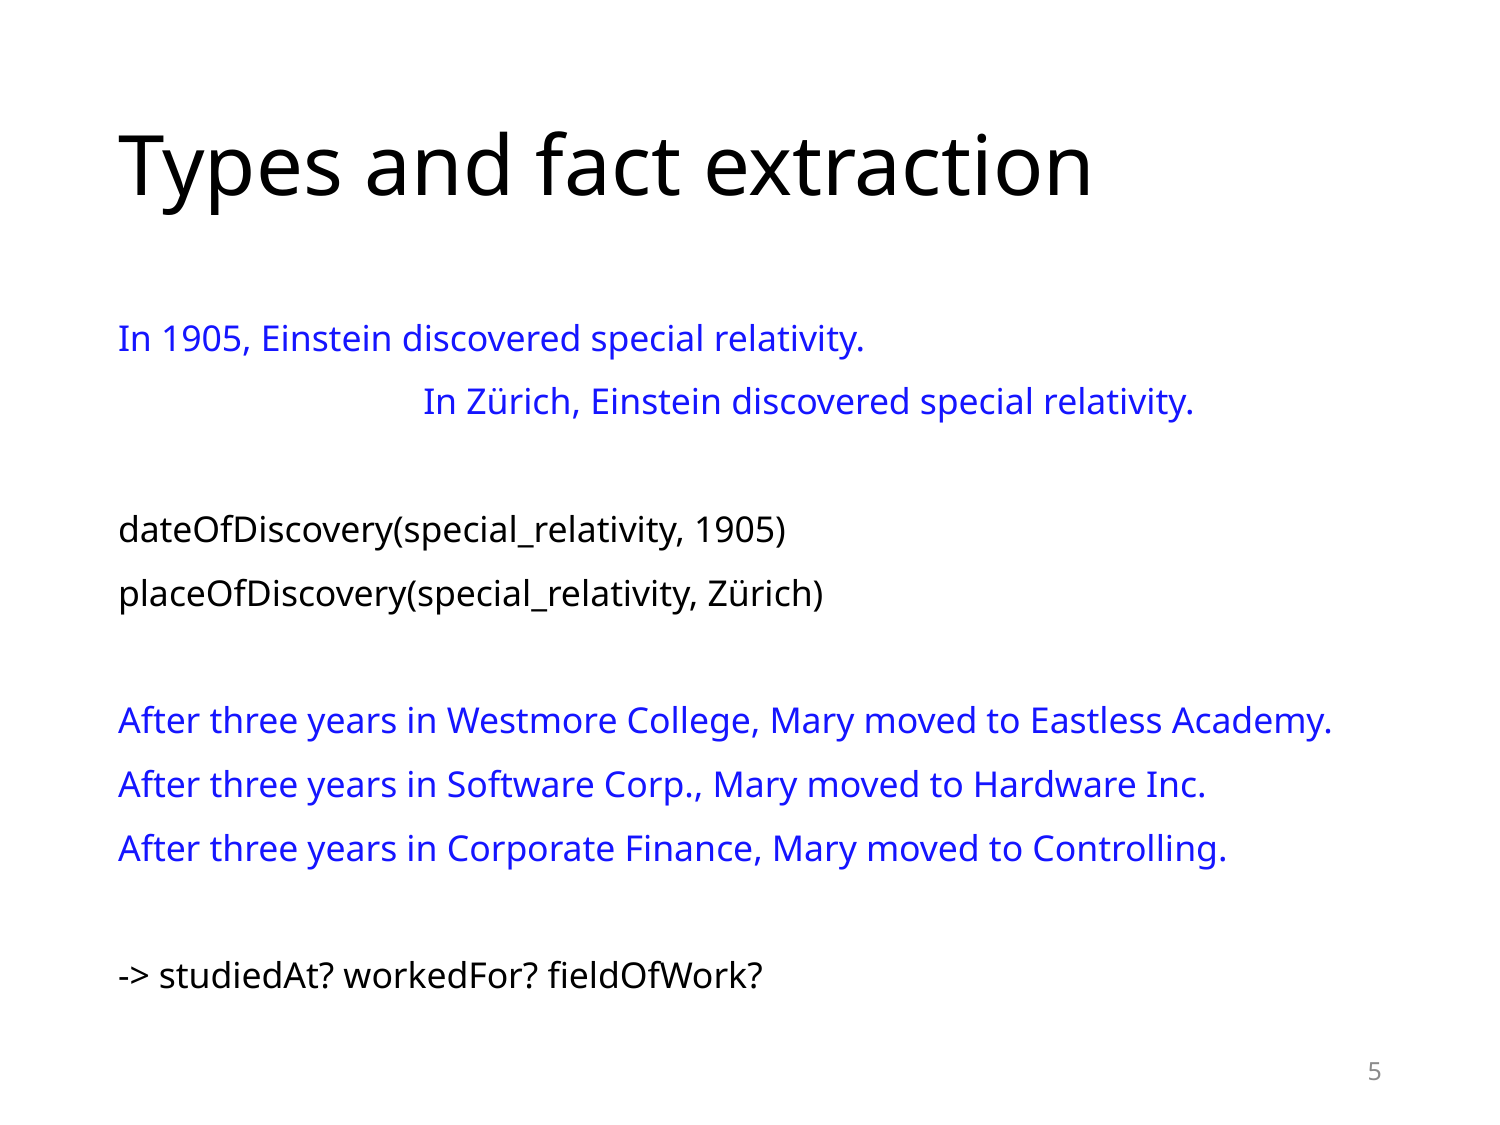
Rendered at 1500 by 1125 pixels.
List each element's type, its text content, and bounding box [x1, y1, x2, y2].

slide_number 5 [1059, 1042, 1397, 1103]
list In 1905, Einstein discovered special relativity. In Zürich, Einstein discovered special relativity. dateOfDiscovery(special_relativity, 1905) placeOfDiscovery(special_relativity, Zürich) After three years in Westmore College, Mary moved to Eastless Academy. After three years in Software Corp., Mary moved to Hardware Inc. After three years in Corporate Finance, Mary moved to Controlling. -> studiedAt? workedFor? fieldOfWork? [103, 299, 1397, 1014]
title Types and fact extraction [103, 59, 1397, 278]
